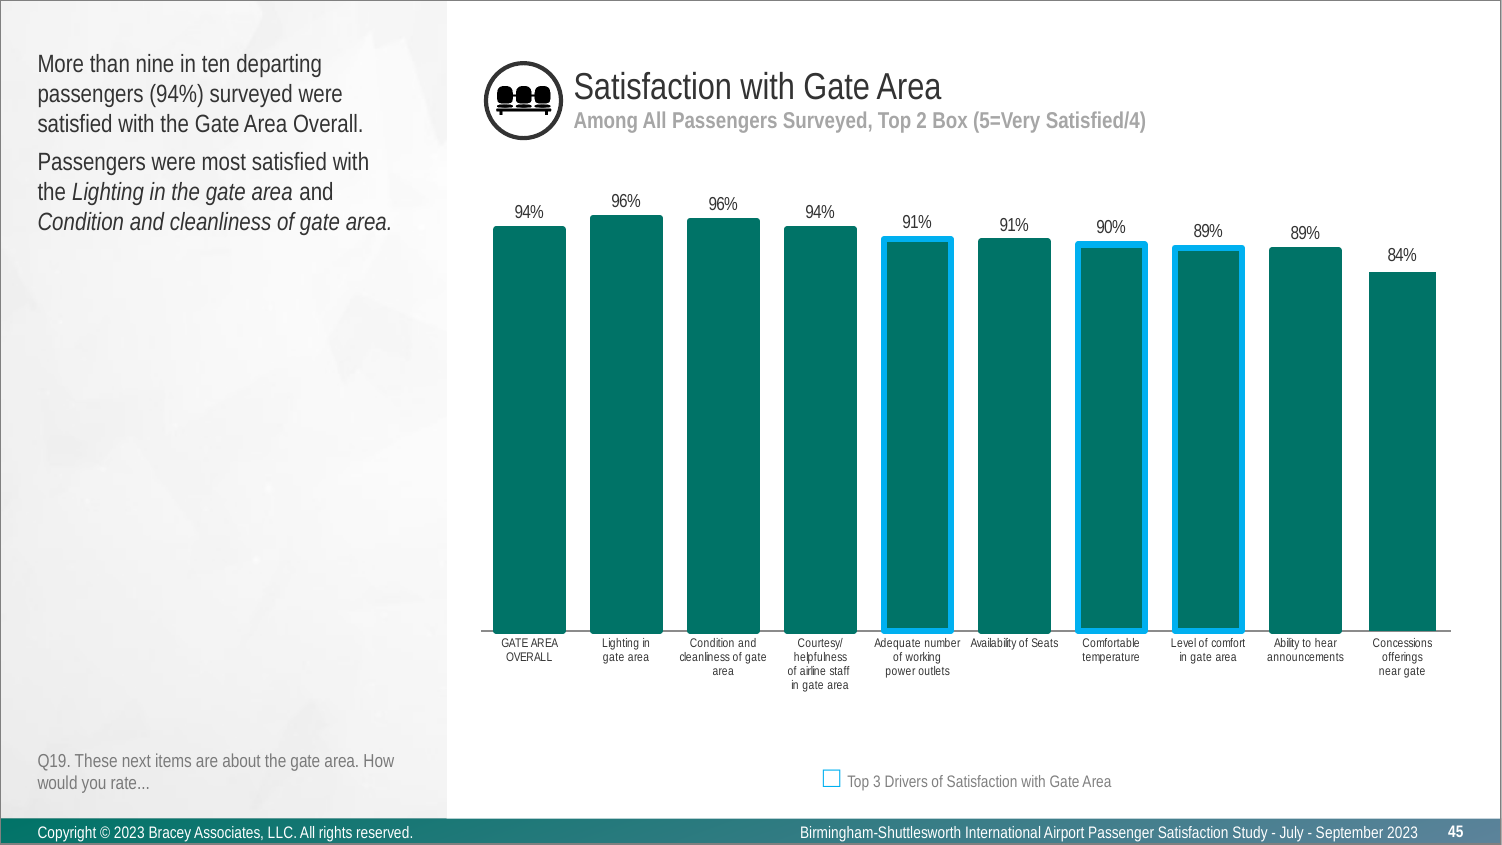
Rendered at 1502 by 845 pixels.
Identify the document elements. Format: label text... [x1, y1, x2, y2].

chart [462, 180, 1462, 760]
list Among All Passengers Surveyed, Top 2 Box (5=Very Satisfied/4) [573, 105, 1474, 134]
text_box □ Top 3 Drivers of Satisfaction with Gate Area [501, 768, 1434, 794]
list More than nine in ten departing passengers (94%) surveyed were satisfied with the Gate Area Overall. Passengers were most satisfied with the Lighting in the gate area and Condition and cleanliness of gate area. [37, 47, 401, 684]
text_box Copyright © 2023 Bracey Associates, LLC. All rights reserved. [37, 824, 473, 842]
list Q19. These next items are about the gate area. How would you rate... [37, 684, 401, 794]
slide_number 44 [1426, 824, 1464, 842]
title Satisfaction with Gate Area [573, 61, 1474, 105]
picture [493, 70, 554, 131]
text_box Birmingham-Shuttlesworth International Airport Passenger Satisfaction Study - July - September 2023 [774, 814, 1445, 835]
